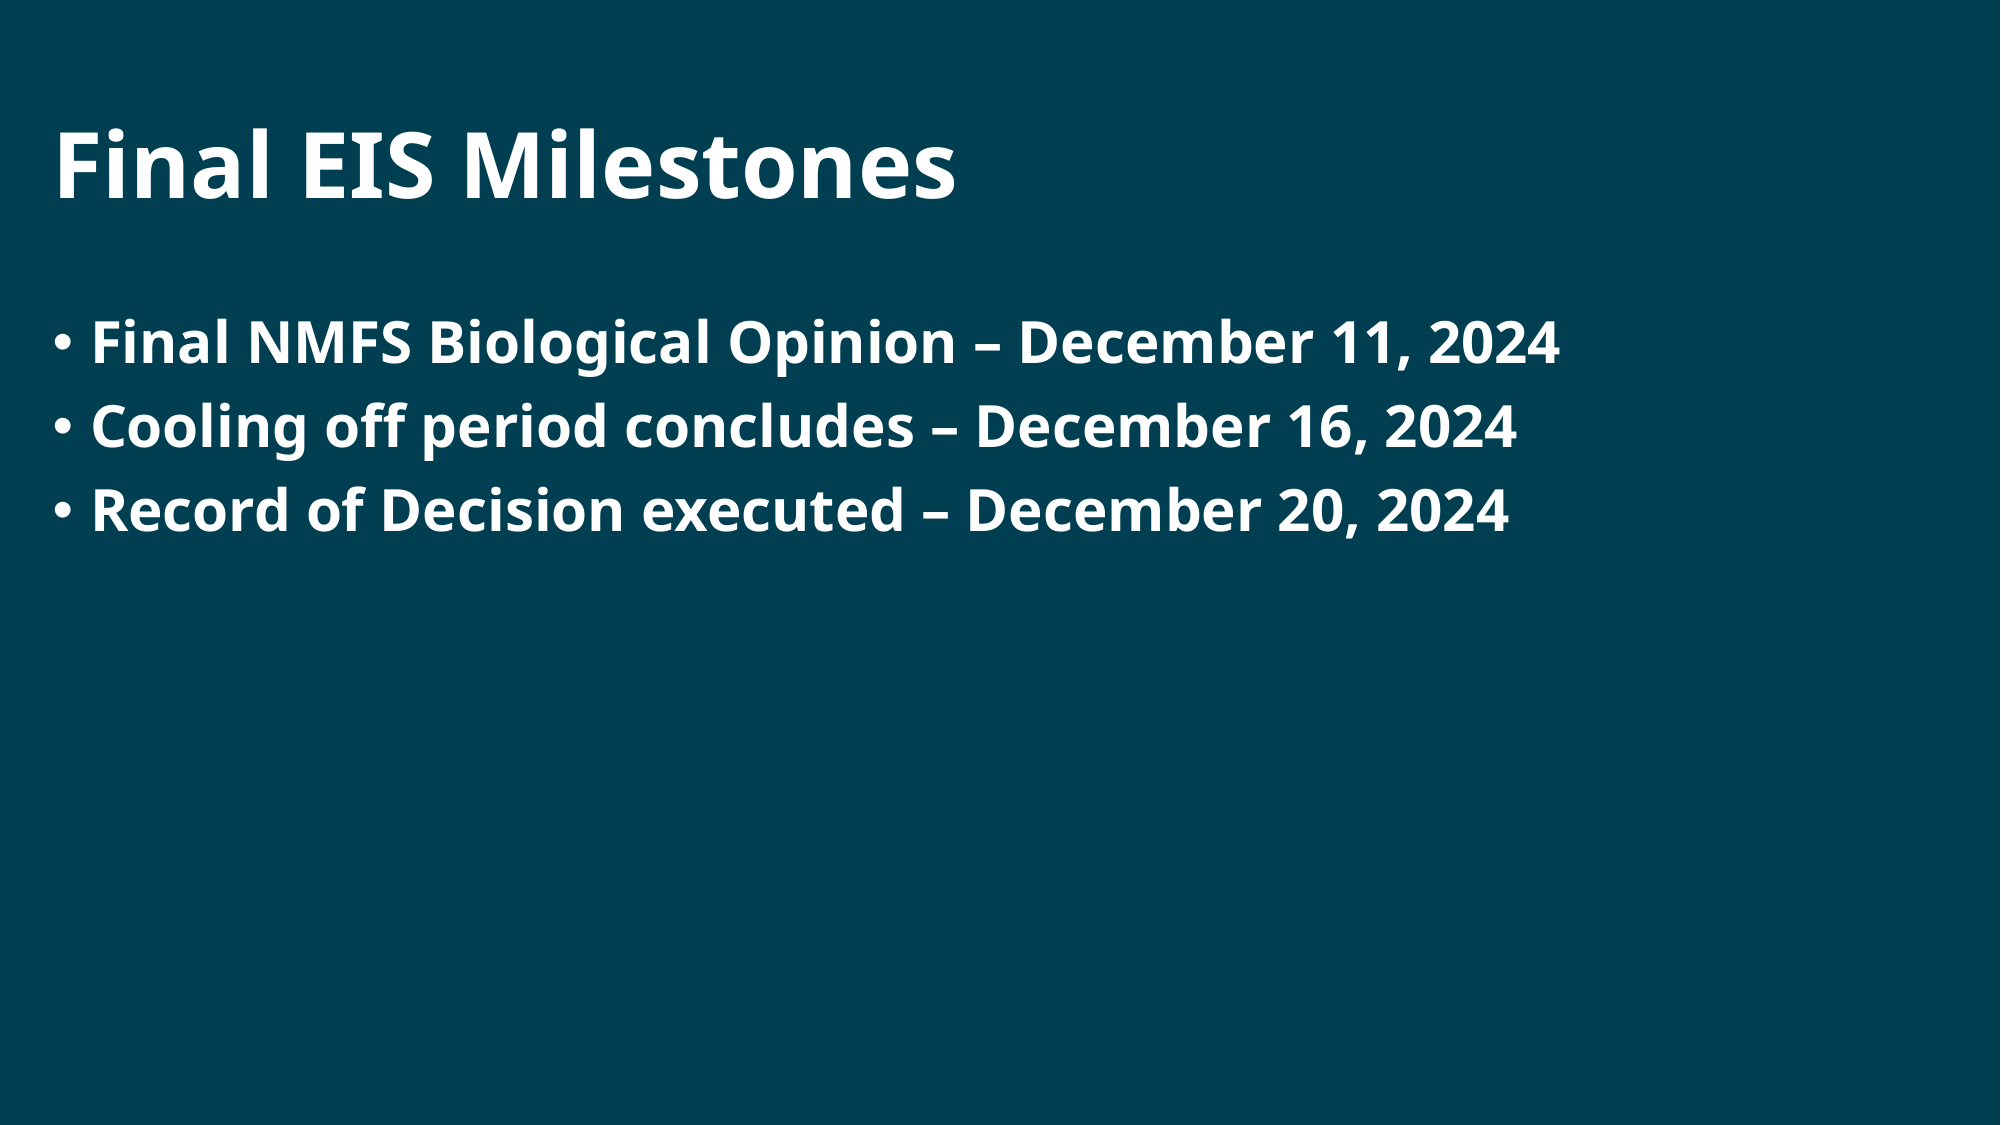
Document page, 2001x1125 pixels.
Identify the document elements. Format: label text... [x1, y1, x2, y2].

list Final NMFS Biological Opinion – December 11, 2024 Cooling off period concludes – December 16, 2024 Record of Decision executed – December 20, 2024 [37, 305, 1958, 1020]
title Final EIS Milestones [37, 59, 1958, 278]
